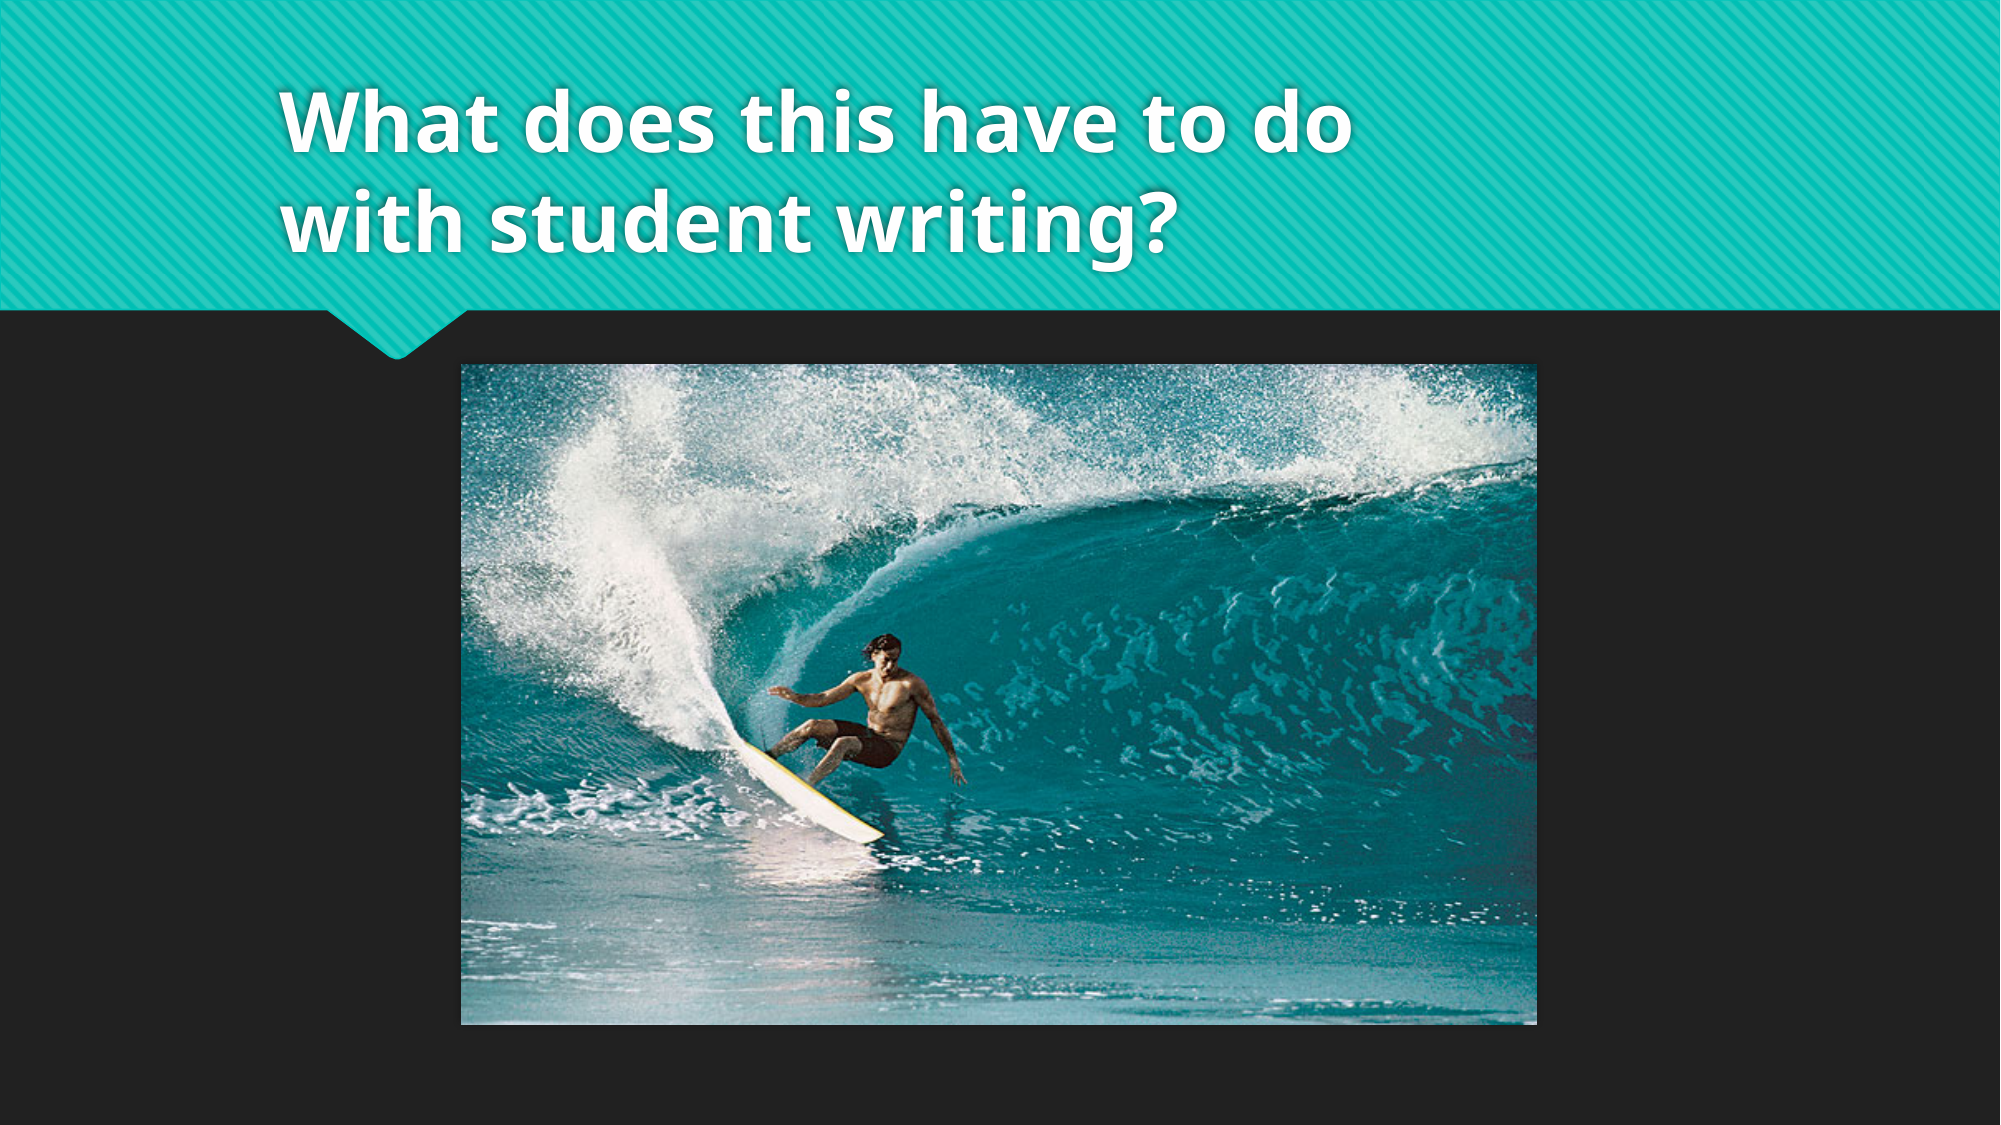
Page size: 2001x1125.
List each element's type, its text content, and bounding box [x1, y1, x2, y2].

title What does this have to do with student writing? [264, 61, 1480, 152]
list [461, 364, 1537, 1025]
